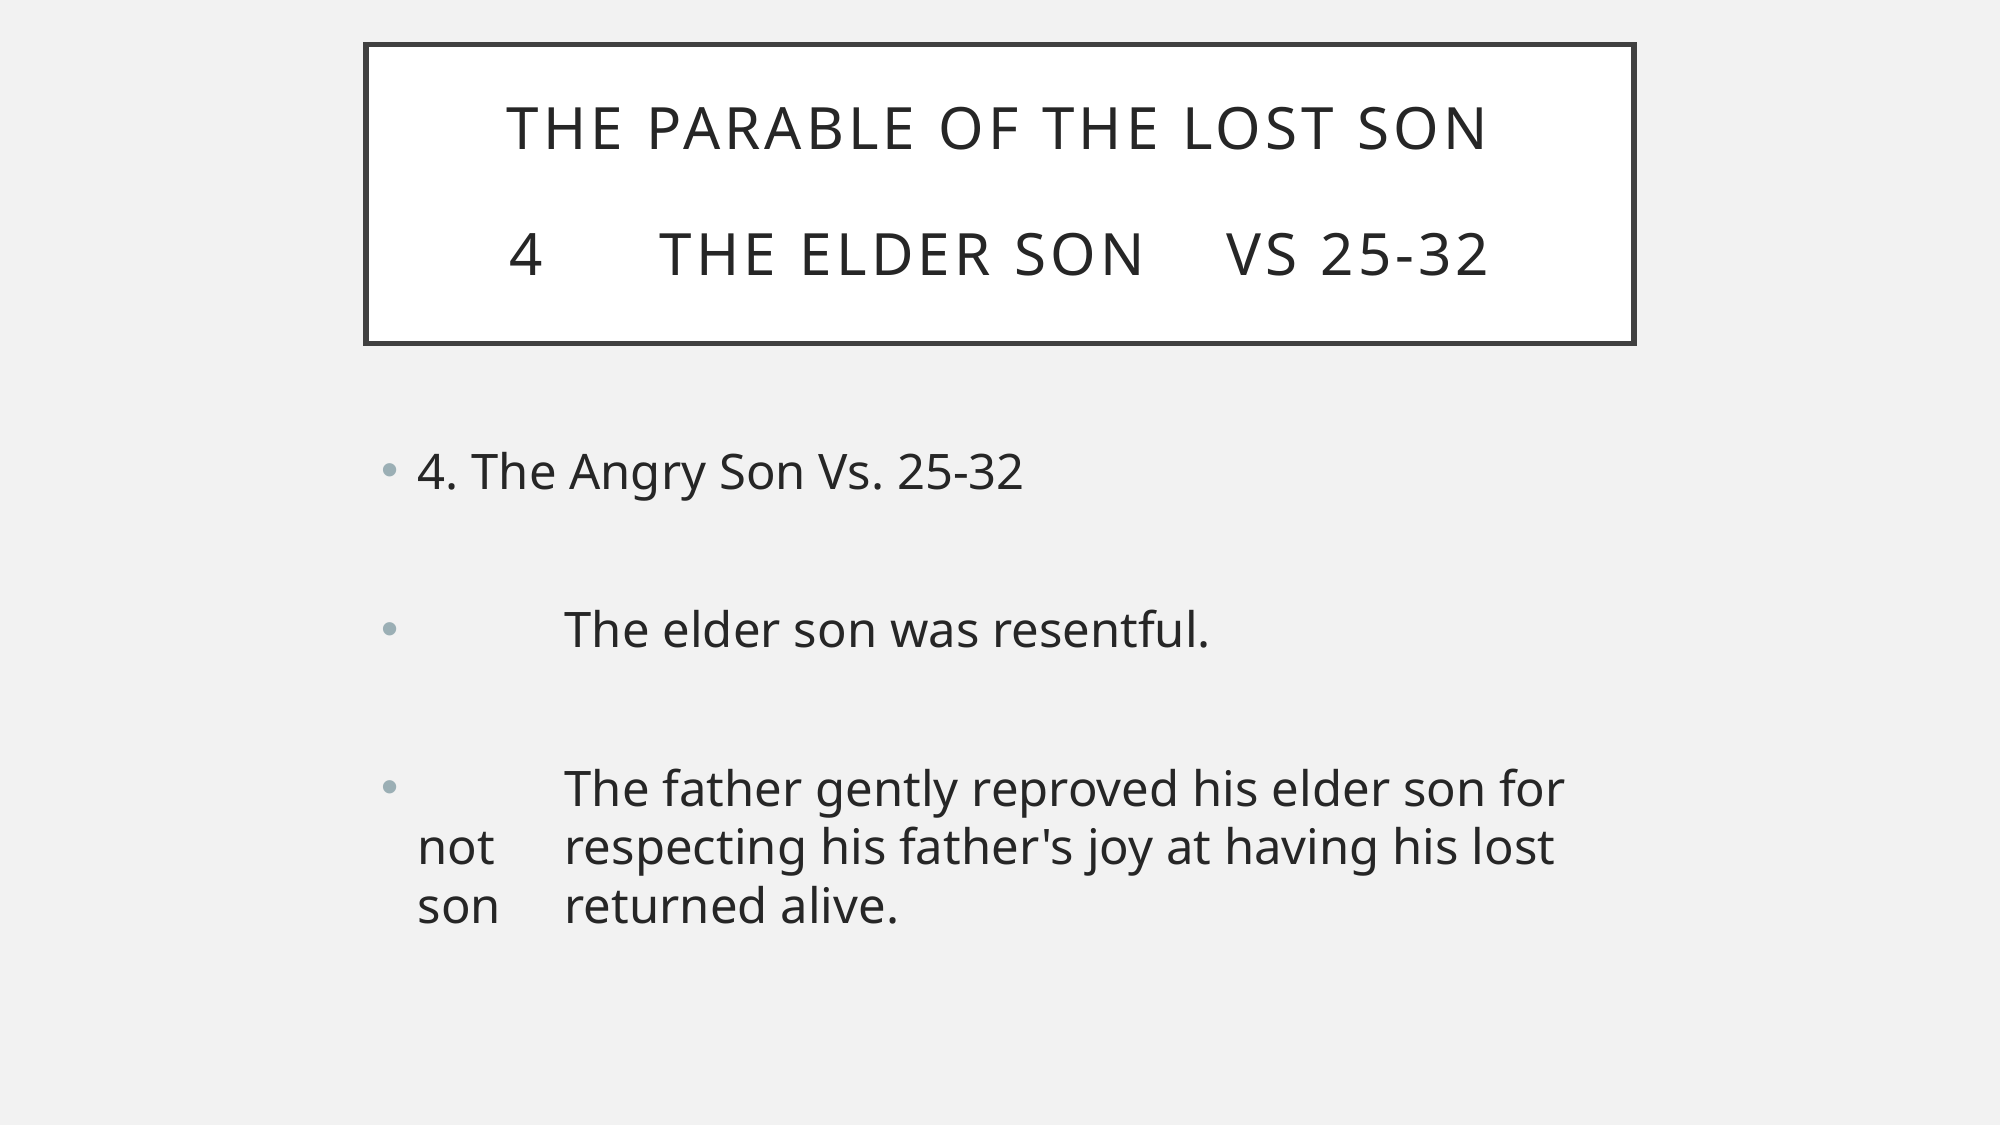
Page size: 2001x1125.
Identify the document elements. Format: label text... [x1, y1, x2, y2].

list 4. The Angry Son Vs. 25-32 The elder son was resentful. The father gently reproved his elder son for not respecting his father's joy at having his lost son returned alive. [366, 432, 1634, 942]
title The Parable of the lost son 4 The elder son vs 25-32 [363, 42, 1637, 346]
